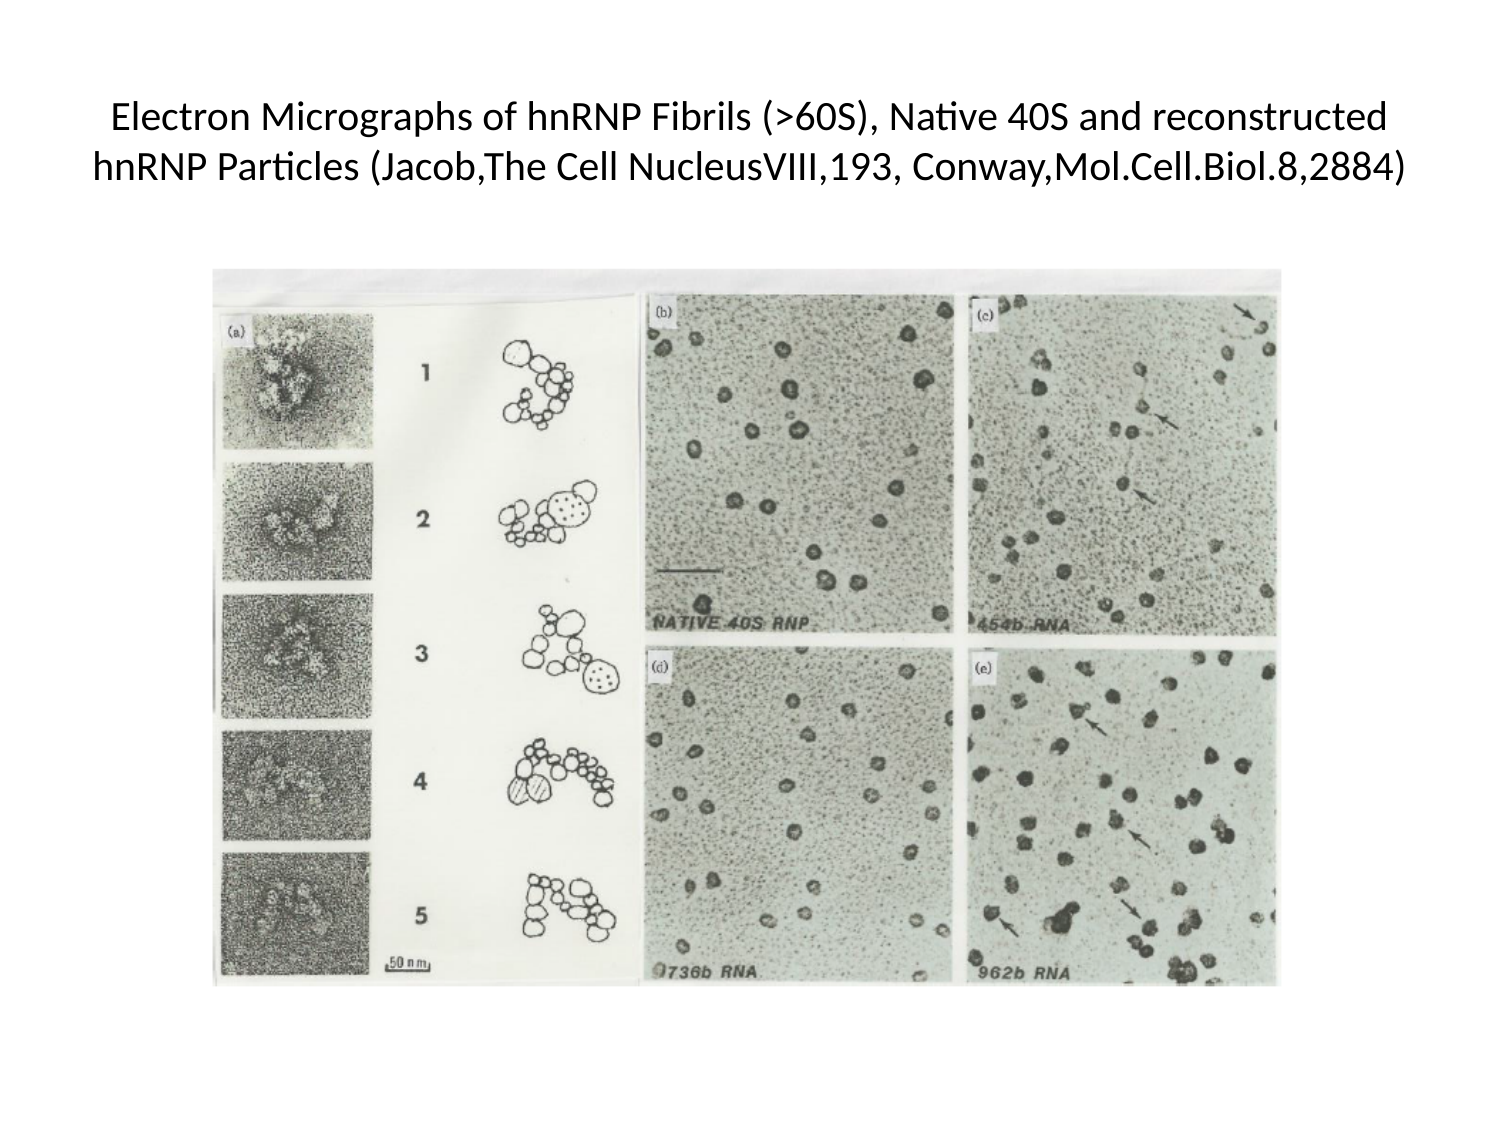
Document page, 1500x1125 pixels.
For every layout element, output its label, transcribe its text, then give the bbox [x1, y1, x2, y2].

title Electron Micrographs of hnRNP Fibrils (>60S), Native 40S and reconstructed hnRNP Particles (Jacob,The Cell NucleusVIII,193, Conway,Mol.Cell.Biol.8,2884) [75, 45, 1425, 233]
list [199, 262, 1300, 1006]
